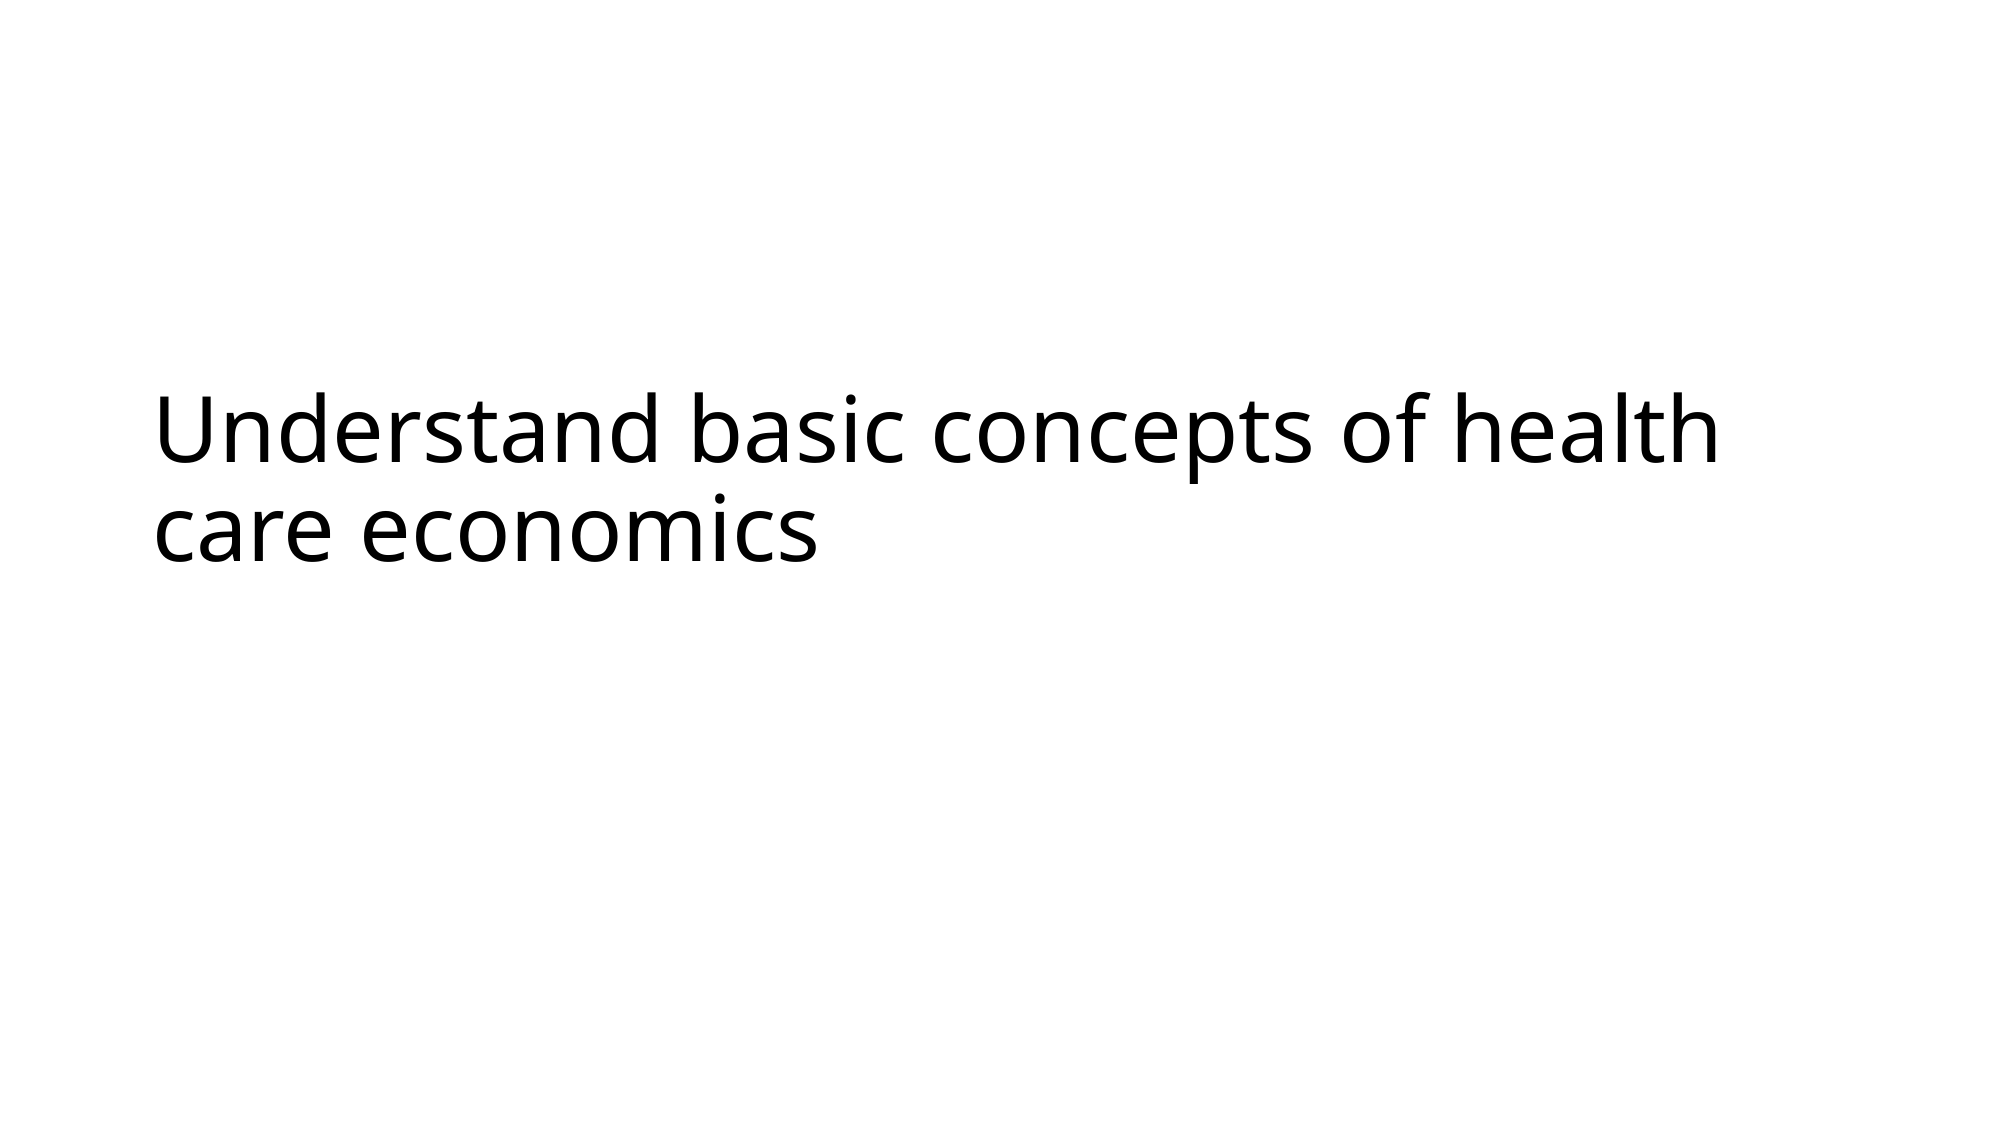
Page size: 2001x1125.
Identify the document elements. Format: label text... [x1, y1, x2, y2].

title Understand basic concepts of health care economics [137, 59, 1863, 905]
